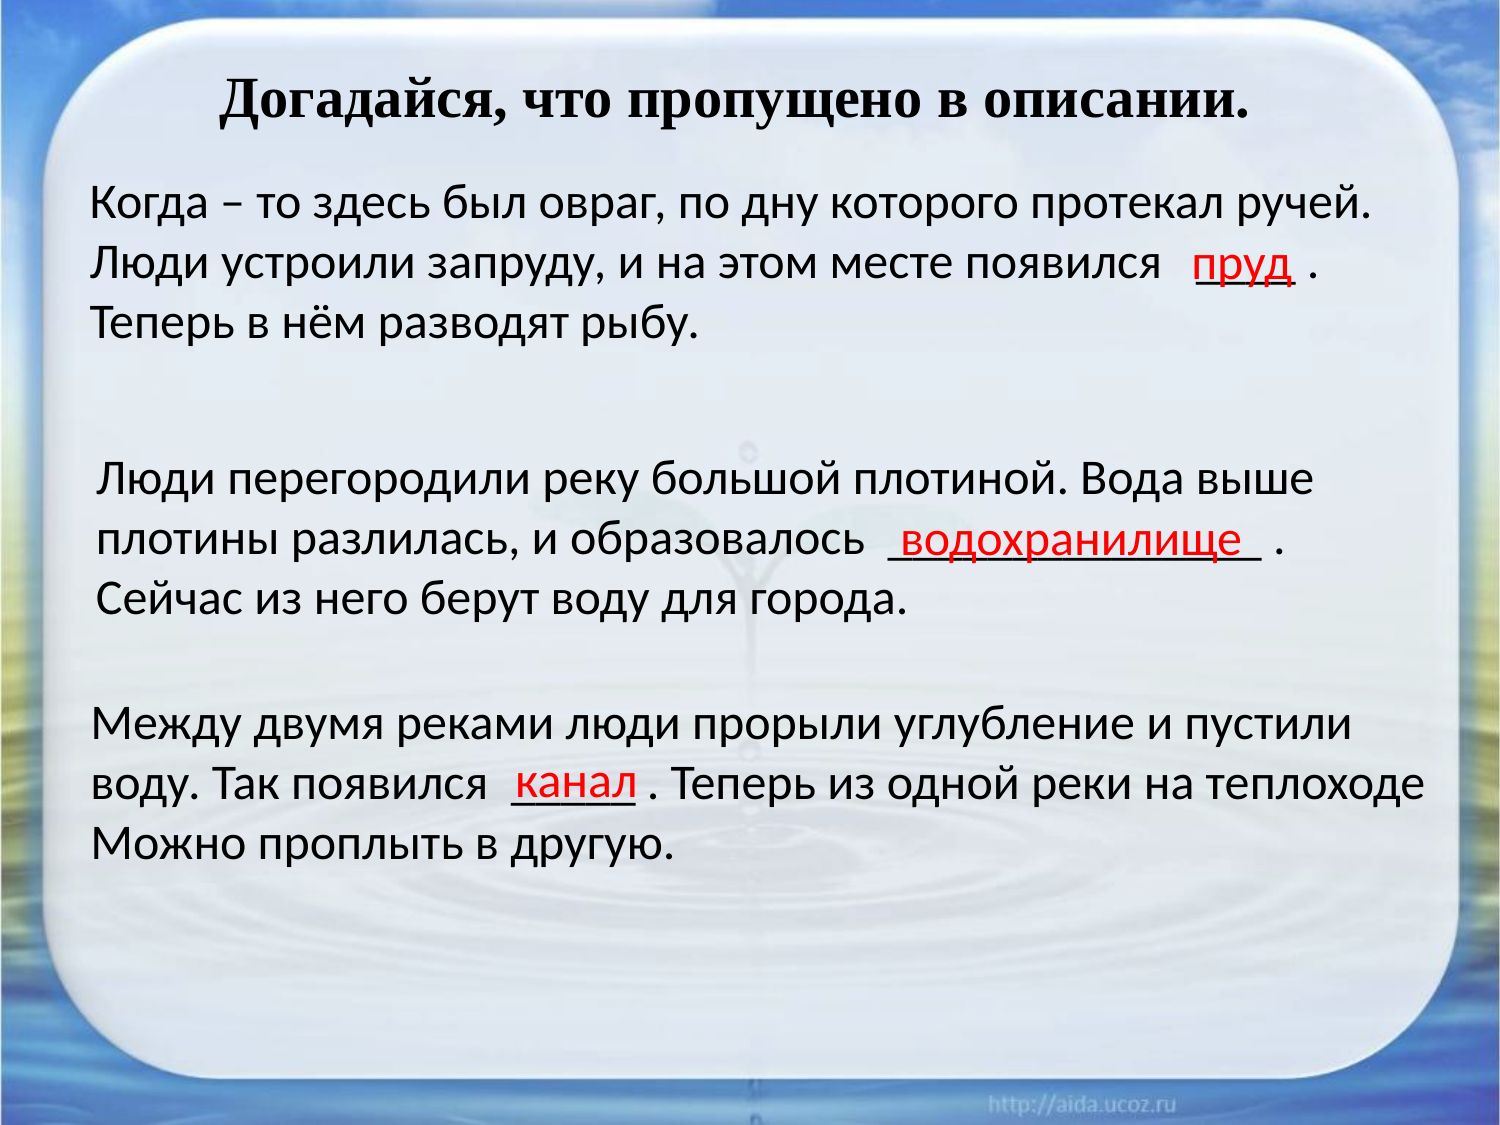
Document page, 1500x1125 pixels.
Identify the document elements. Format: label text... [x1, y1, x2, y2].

text_box канал [500, 739, 653, 815]
text_box Люди перегородили реку большой плотиной. Вода выше плотины разлилась, и образовалось _______________ . Сейчас из него берут воду для города. [81, 437, 1342, 632]
text_box Между двумя реками люди прорыли углубление и пустили воду. Так появился _____ . Теперь из одной реки на теплоходе Можно проплыть в другую. [75, 681, 1441, 937]
text_box водохранилище [885, 497, 1258, 573]
text_box Догадайся, что пропущено в описании. [204, 52, 1266, 137]
text_box Когда – то здесь был овраг, по дну которого протекал ручей. Люди устроили запруду, и на этом месте появился ____ . Теперь в нём разводят рыбу. [74, 161, 1388, 357]
text_box У реки есть левый и правый берега. Чтобы определить, где находится левый берег, а где правый, где левый приток, где правый, нужно встать лицом по течению, в сторону устья и справа будет правый берег, а слева - левый. [0, 0, 1500, 1125]
text_box пруд [1176, 222, 1307, 297]
